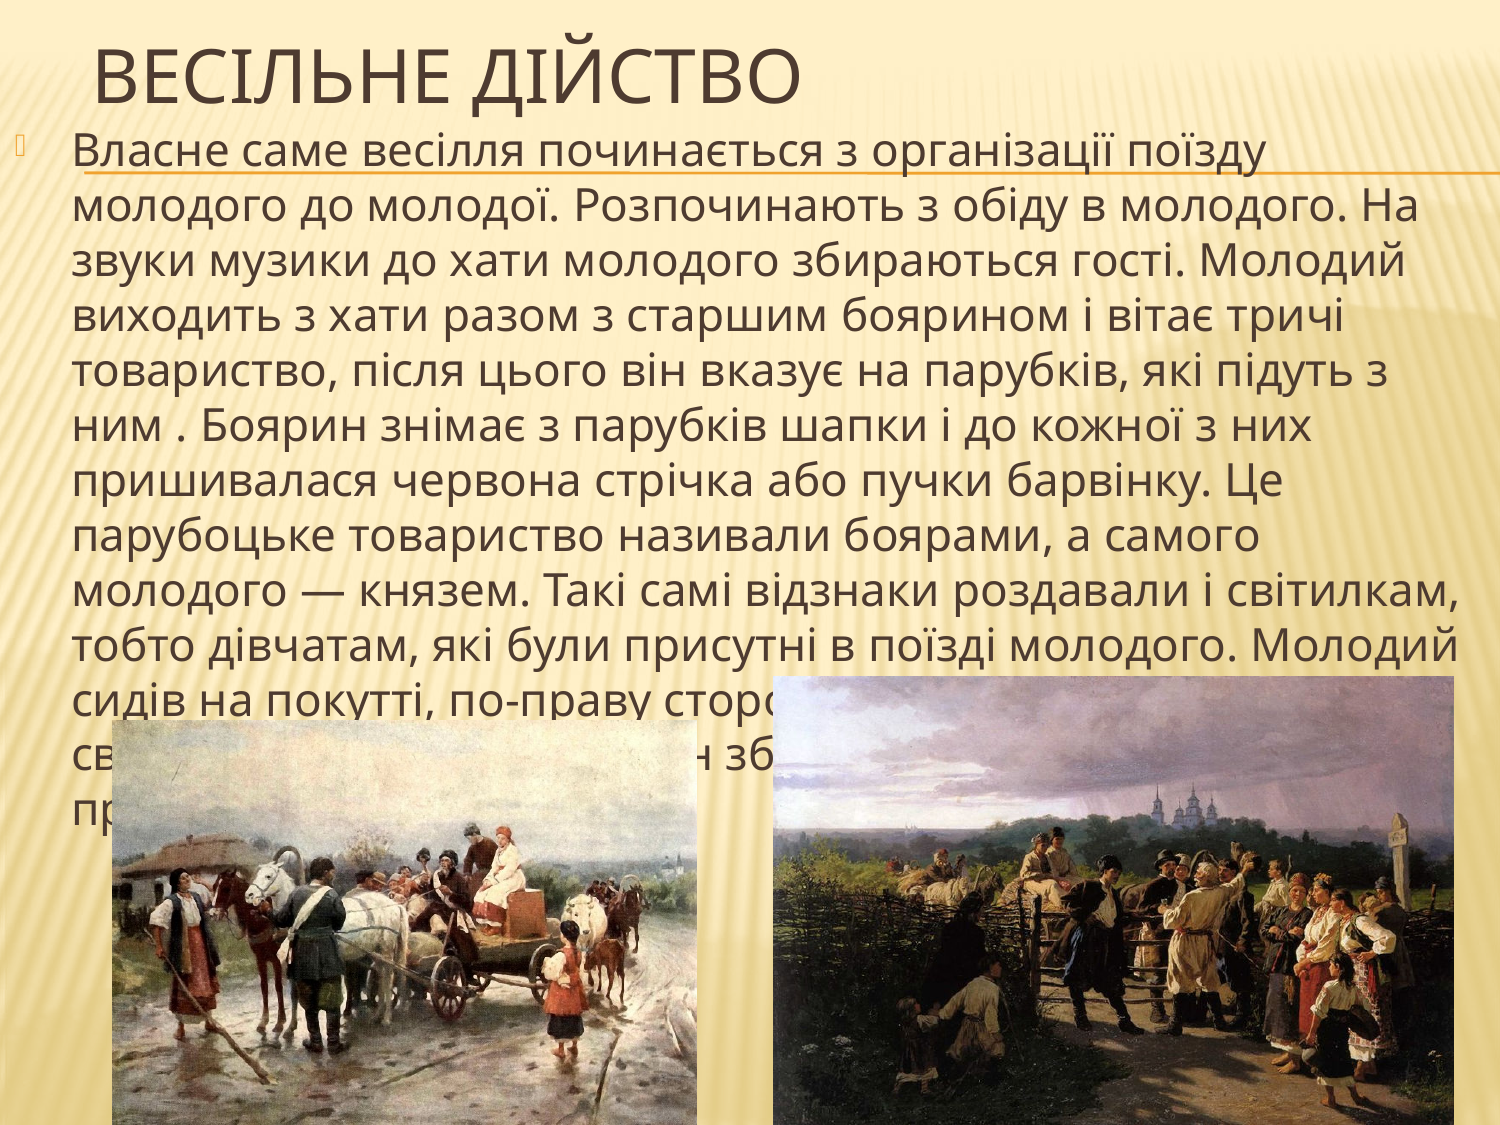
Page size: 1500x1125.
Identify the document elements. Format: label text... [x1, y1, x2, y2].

picture [773, 676, 1455, 1125]
title Весільне дійство [76, 2, 1427, 113]
picture [111, 719, 697, 1125]
list Власне саме весілля починається з організації поїзду молодого до молодої. Розпочинають з обіду в молодого. На звуки музики до хати молодого збираються гості. Молодий виходить з хати разом з старшим боярином і вітає тричі товариство, після цього він вказує на парубків, які підуть з ним . Боярин знімає з парубків шапки і до кожної з них пришивалася червона стрічка або пучки барвінку. Це парубоцьке товариство називали боярами, а самого молодого — князем. Такі самі відзнаки роздавали і світилкам, тобто дівчатам, які були присутні в поїзді молодого. Молодий сидів на покутті, по-праву сторону сиділи дружби, а по ліву світилки. Після обіду боярин збирав гроші і після цього проводилися певні обряди. [0, 113, 1500, 1047]
